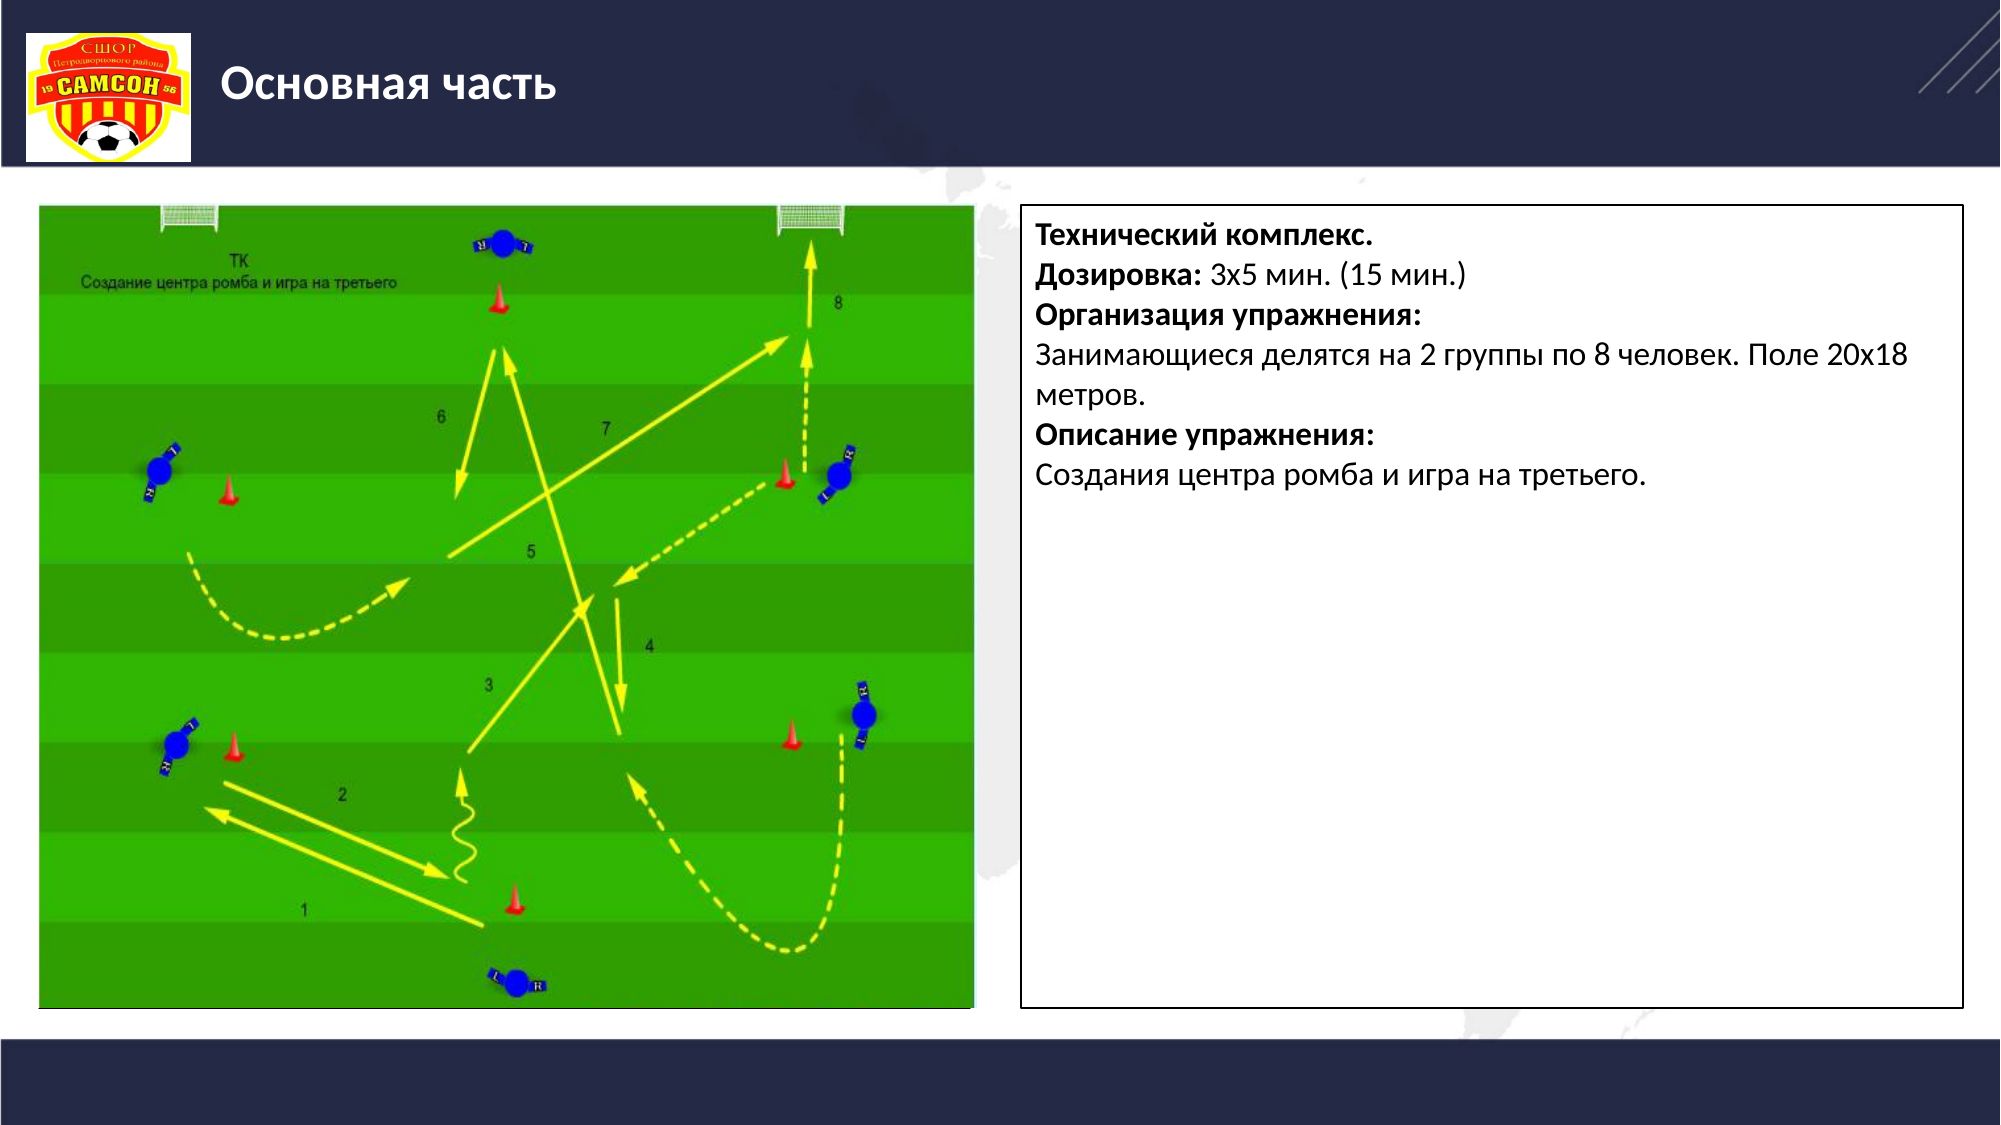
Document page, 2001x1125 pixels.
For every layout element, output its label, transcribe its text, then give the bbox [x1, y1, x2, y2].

text_box Технический комплекс. Дозировка: 3х5 мин. (15 мин.) Организация упражнения: Занимающиеся делятся на 2 группы по 8 человек. Поле 20х18 метров. Описание упражнения: Создания центра ромба и игра на третьего. [1020, 204, 1964, 1009]
text_box Основная часть [205, 49, 1910, 113]
picture [0, 0, 2000, 1125]
